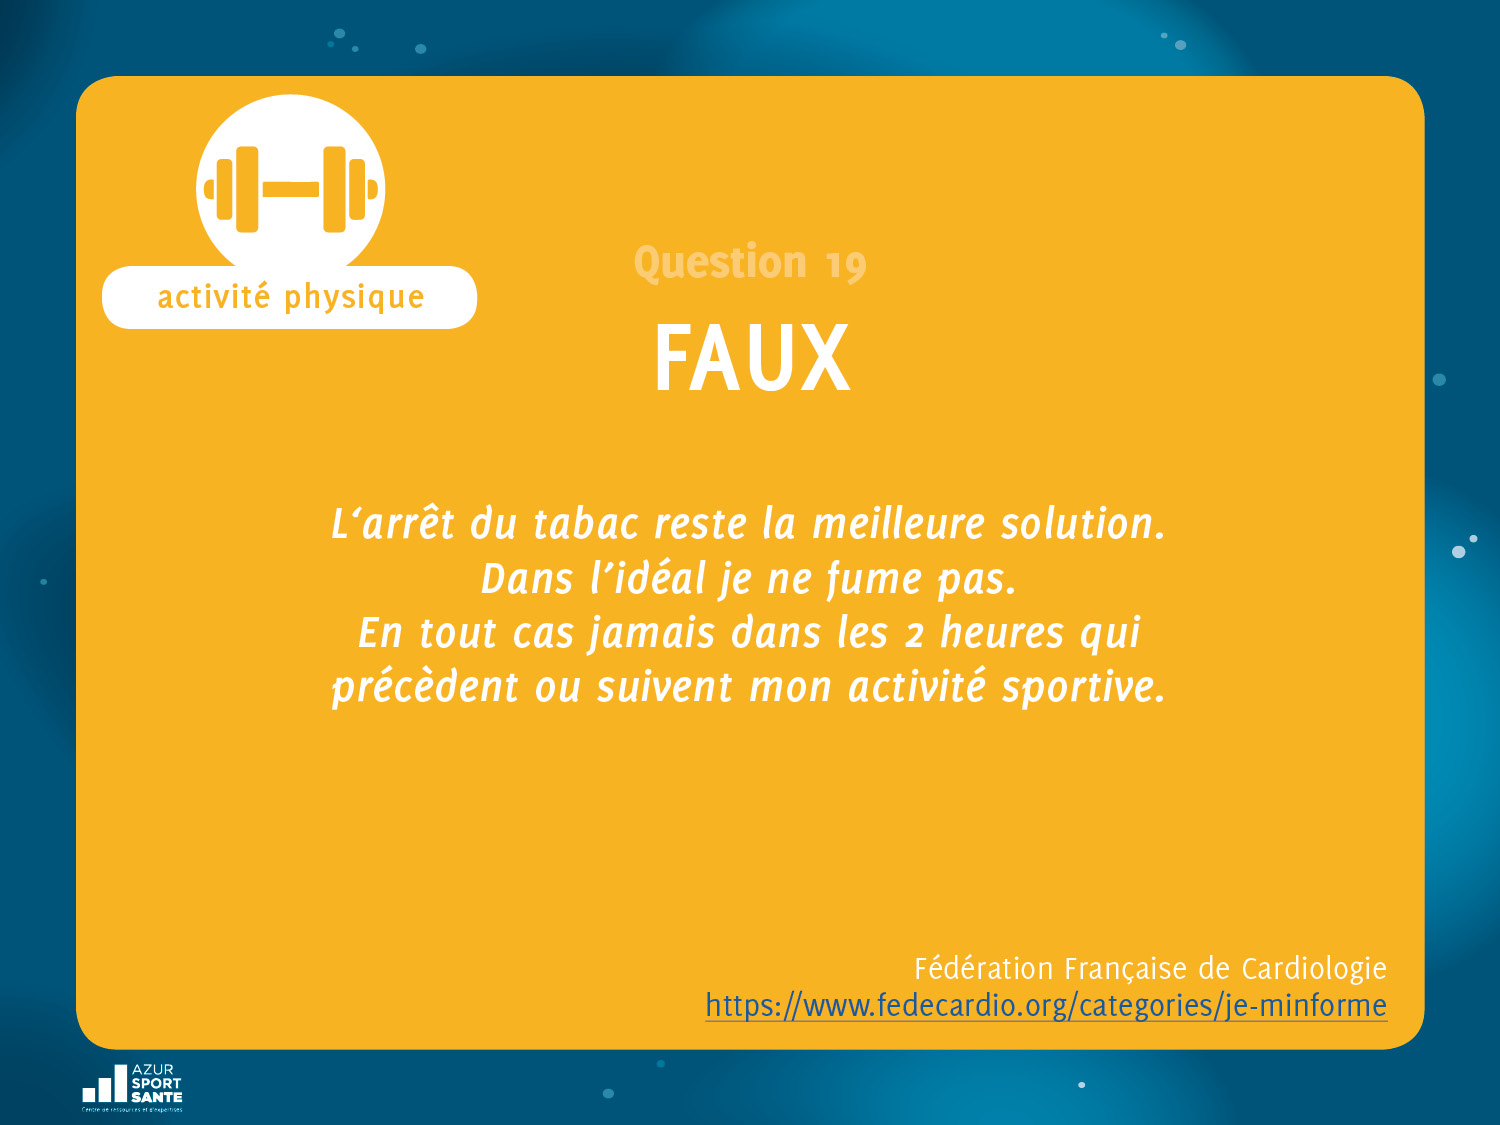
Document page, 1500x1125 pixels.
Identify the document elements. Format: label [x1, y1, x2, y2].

picture [416, 45, 425, 53]
picture [154, 1093, 181, 1101]
picture [76, 76, 1424, 1049]
picture [1453, 547, 1465, 557]
picture [1176, 41, 1185, 49]
picture [132, 1093, 151, 1103]
picture [133, 1079, 140, 1088]
picture [115, 1065, 127, 1101]
picture [604, 1090, 613, 1097]
picture [83, 1089, 94, 1101]
picture [1470, 536, 1477, 542]
picture [1434, 375, 1445, 385]
picture [335, 30, 344, 37]
picture [99, 1079, 110, 1101]
picture [164, 1079, 171, 1087]
